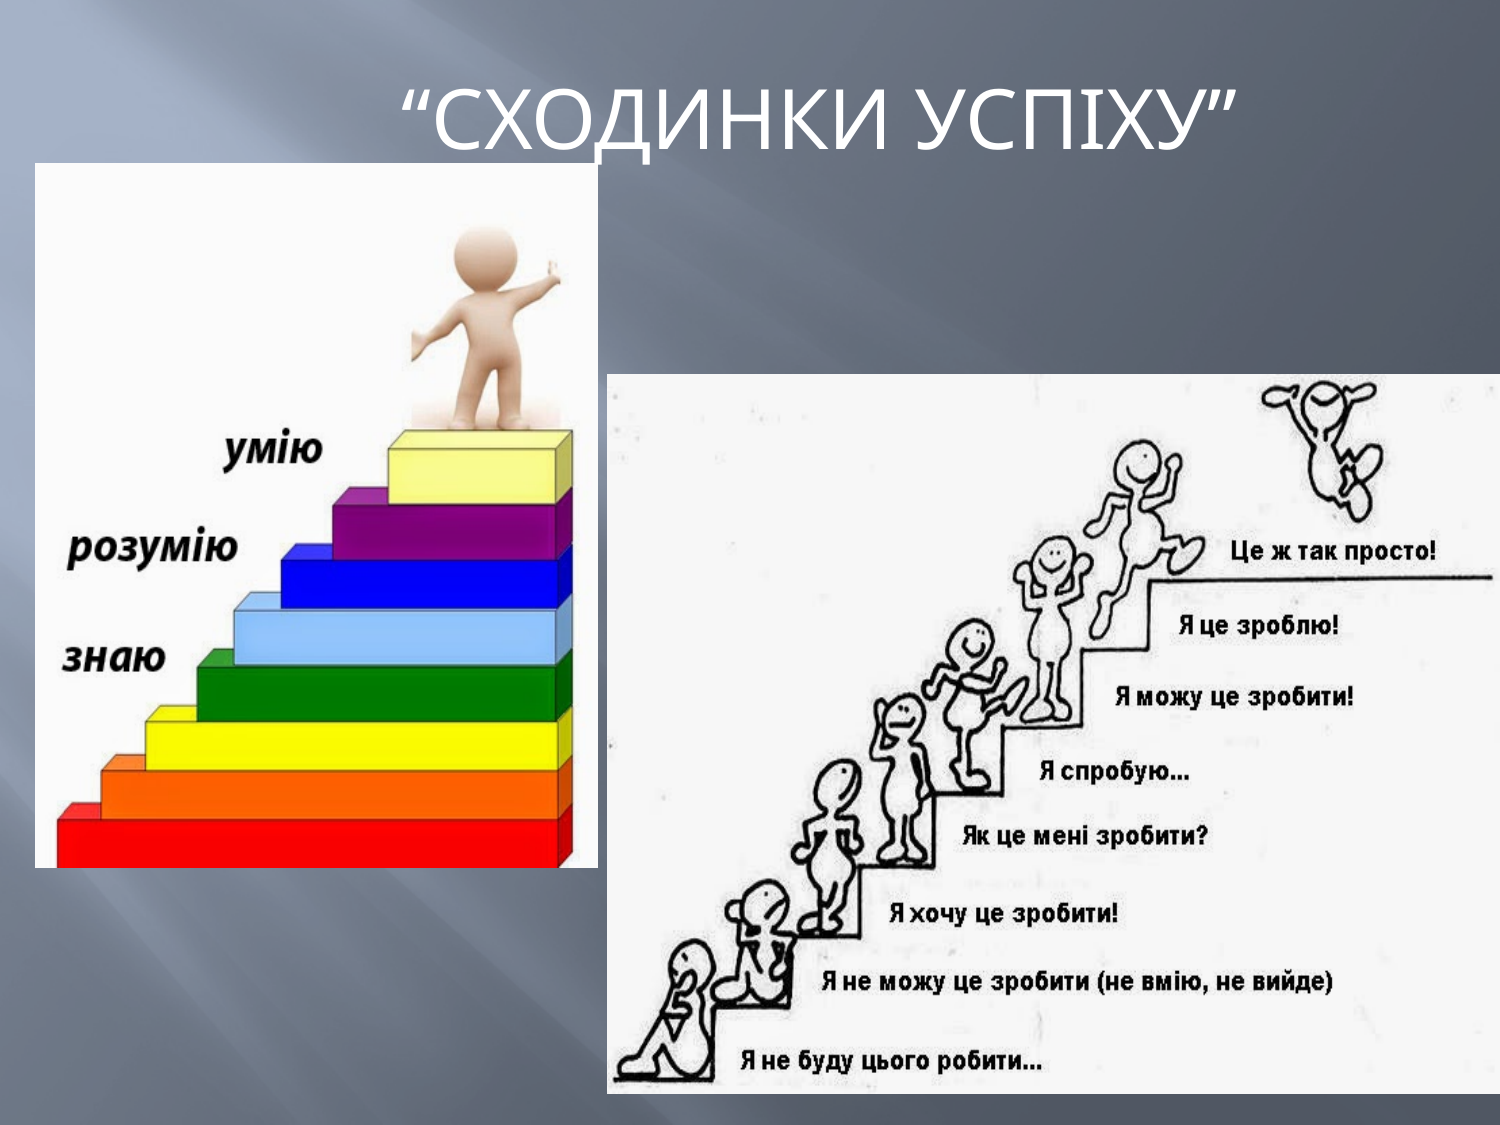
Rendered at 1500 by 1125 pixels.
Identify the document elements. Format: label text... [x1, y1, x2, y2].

picture [607, 374, 1500, 1094]
picture [34, 163, 598, 868]
text_box “СХОДИНКИ УСПІХУ” [386, 58, 1254, 174]
